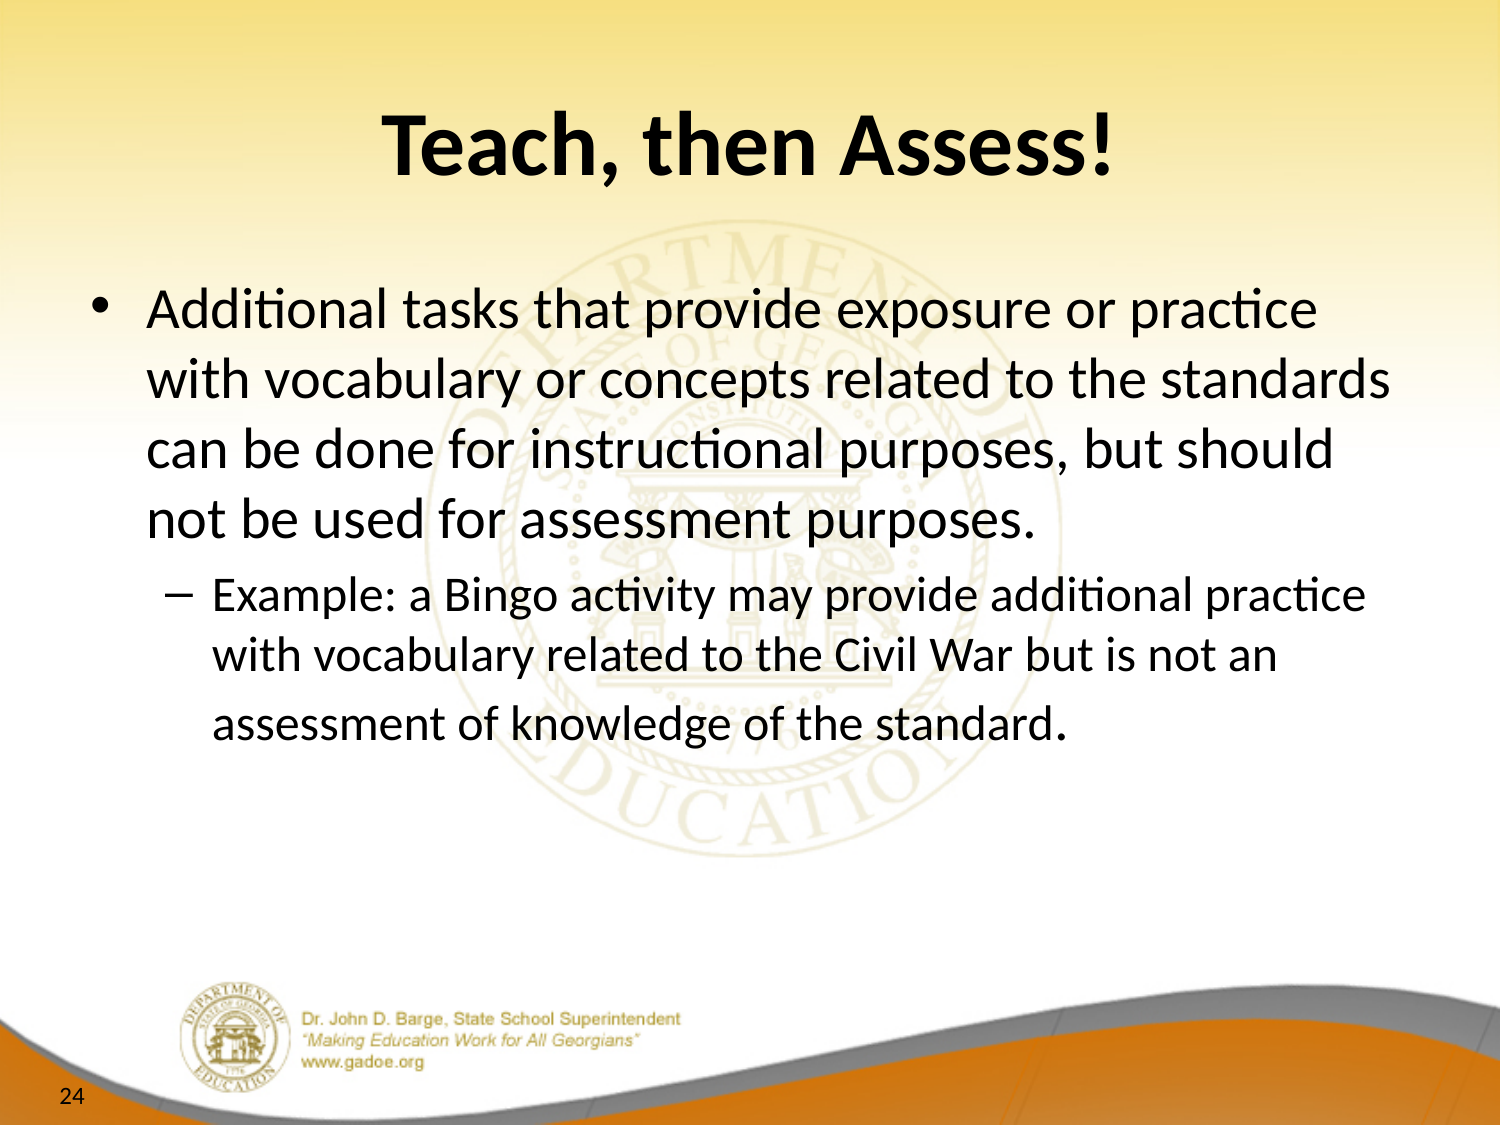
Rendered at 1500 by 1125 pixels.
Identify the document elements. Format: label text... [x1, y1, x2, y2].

title Teach, then Assess! [75, 45, 1425, 233]
picture [0, 0, 1500, 1125]
list Additional tasks that provide exposure or practice with vocabulary or concepts related to the standards can be done for instructional purposes, but should not be used for assessment purposes. Example: a Bingo activity may provide additional practice with vocabulary related to the Civil War but is not an assessment of knowledge of the standard. [75, 262, 1425, 1005]
slide_number 24 [0, 1065, 100, 1125]
